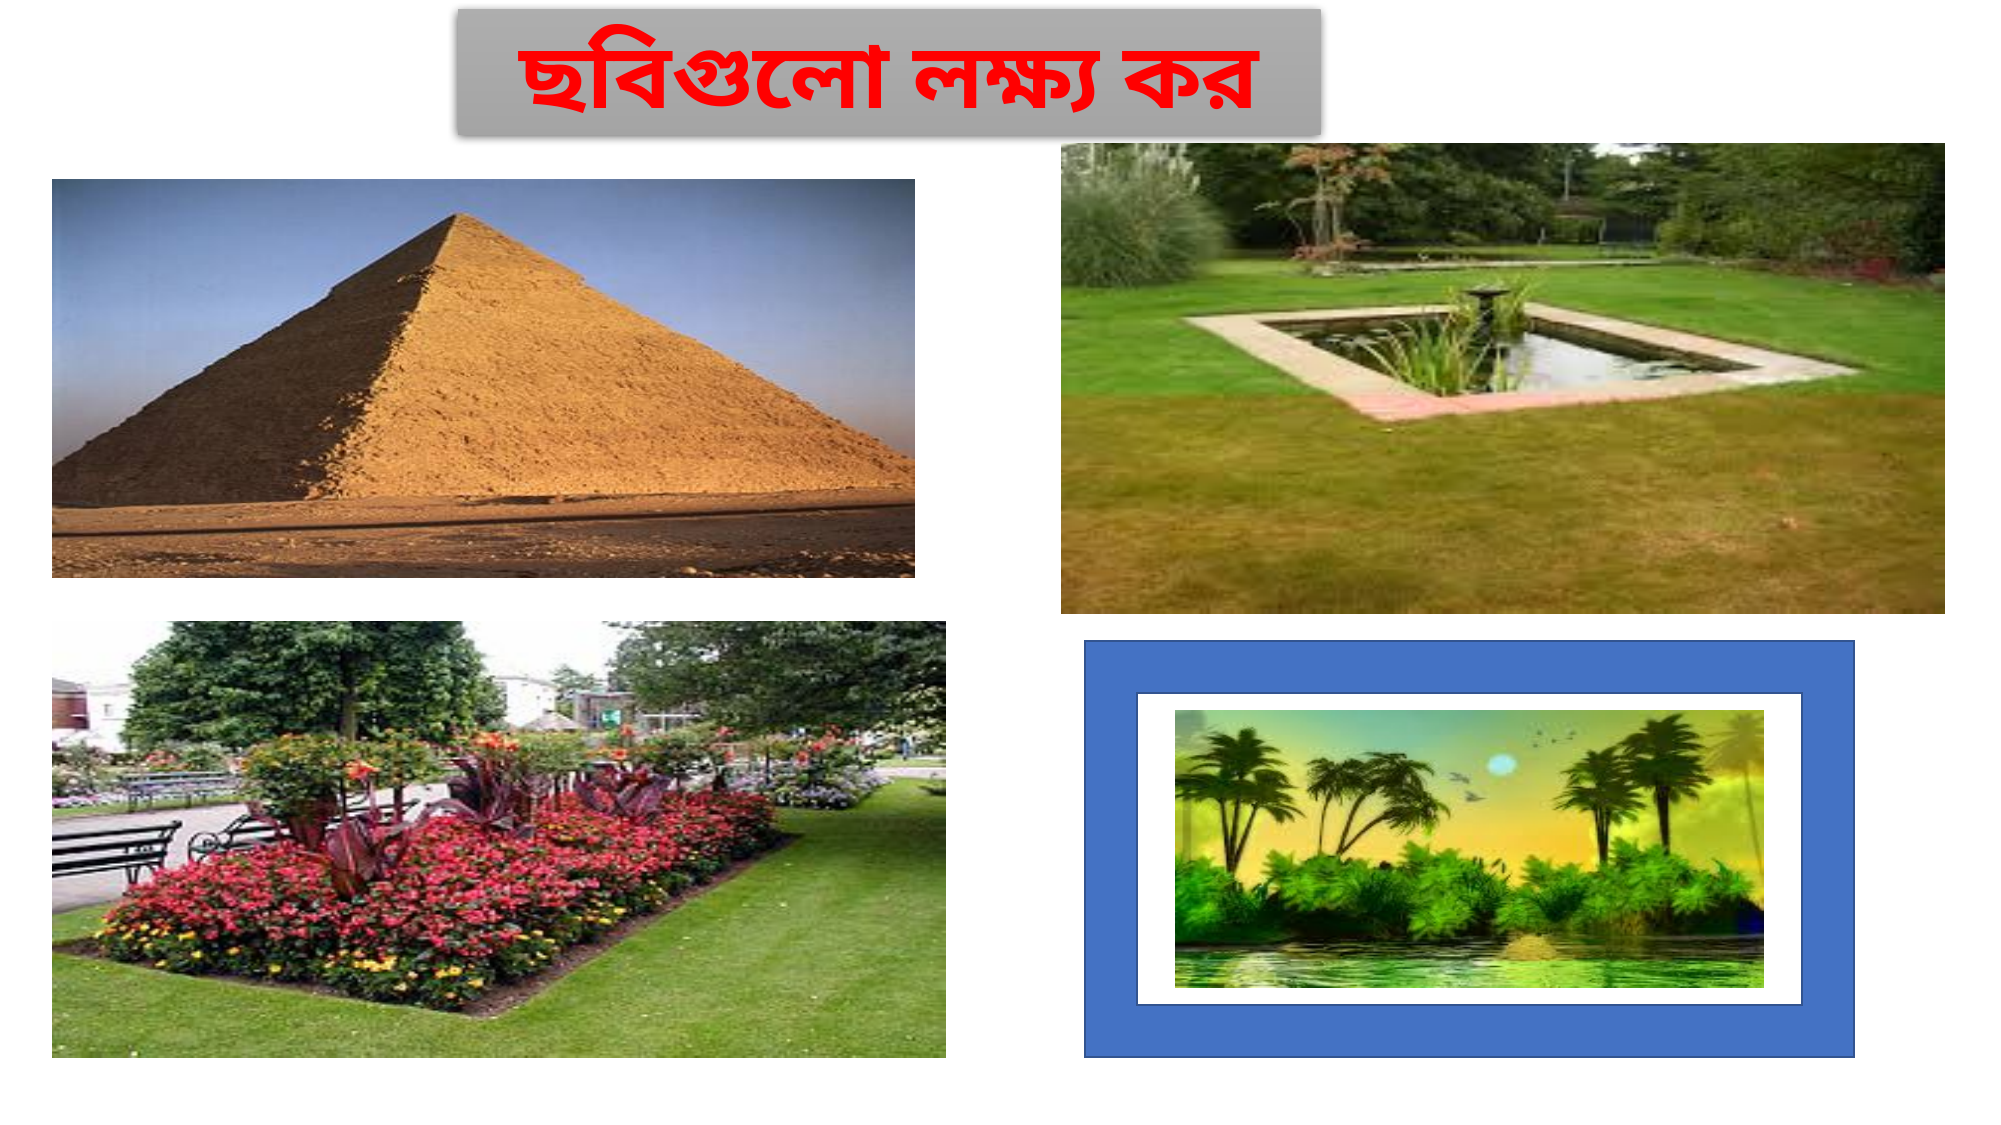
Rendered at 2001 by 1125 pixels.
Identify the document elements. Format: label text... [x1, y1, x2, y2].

picture [52, 621, 946, 1058]
text_box [1084, 640, 1855, 1058]
picture [1175, 710, 1764, 988]
picture [1061, 143, 1945, 614]
text_box ছবিগুলো লক্ষ্য কর [458, 9, 1321, 135]
picture [52, 179, 915, 578]
